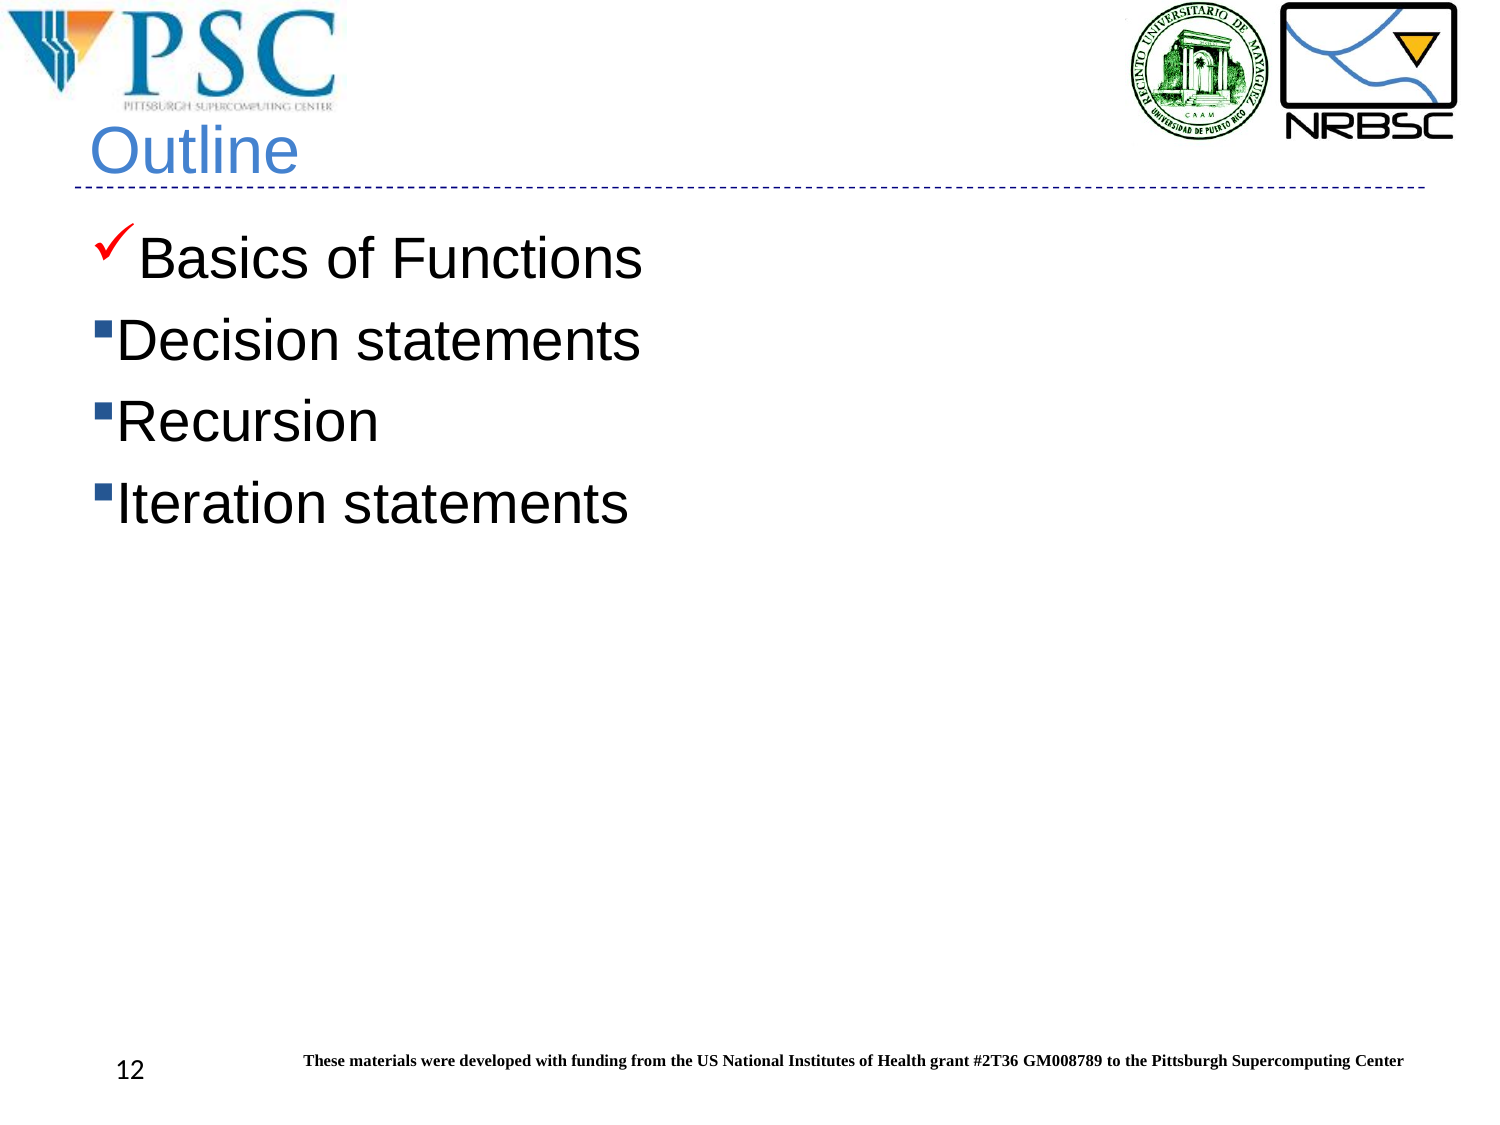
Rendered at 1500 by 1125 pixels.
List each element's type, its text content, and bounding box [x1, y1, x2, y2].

picture [0, 0, 347, 127]
text_box 12 [100, 1042, 204, 1103]
title Outline [75, 99, 1425, 200]
subtitle Basics of Functions Decision statements Recursion Iteration statements [75, 212, 1450, 1000]
picture [1125, 0, 1463, 145]
text_box These materials were developed with funding from the US National Institutes of Health grant #2T36 GM008789 to the Pittsburgh Supercomputing Center [204, 1042, 1421, 1103]
